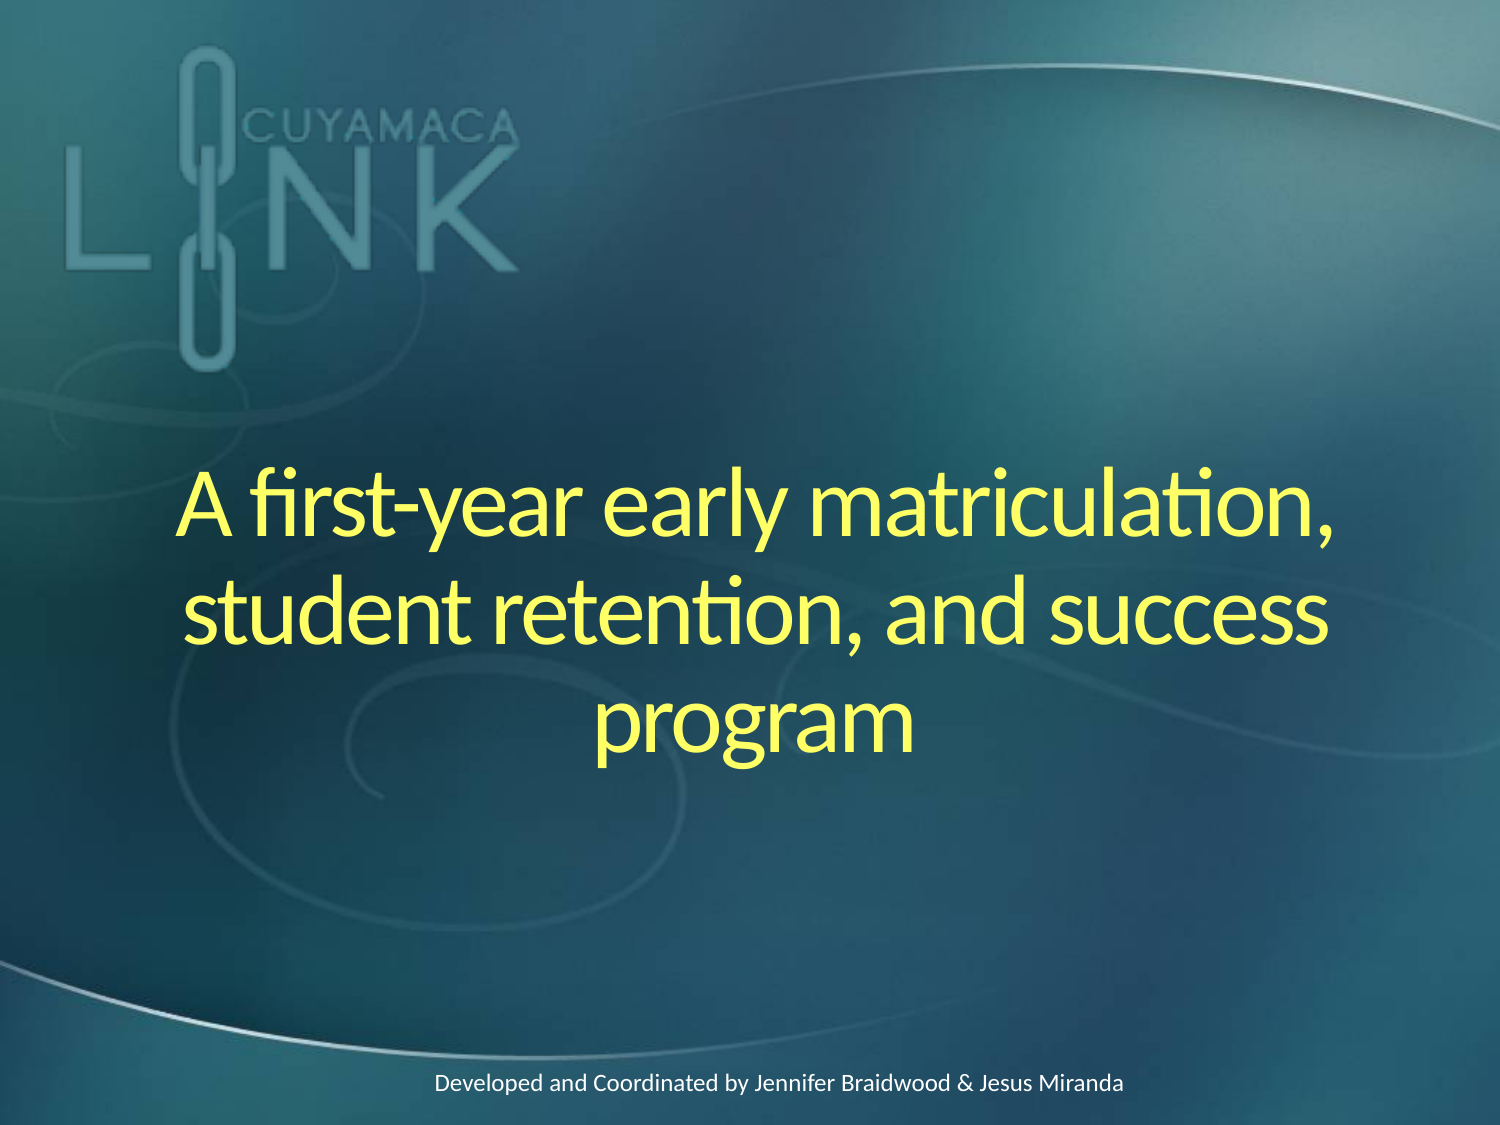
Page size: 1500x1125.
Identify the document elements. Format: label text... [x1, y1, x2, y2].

title A first-year early matriculation, student retention, and success program [125, 450, 1386, 775]
picture [0, 0, 1500, 1125]
subtitle Developed and Coordinated by Jennifer Braidwood & Jesus Miranda [150, 825, 1411, 1125]
